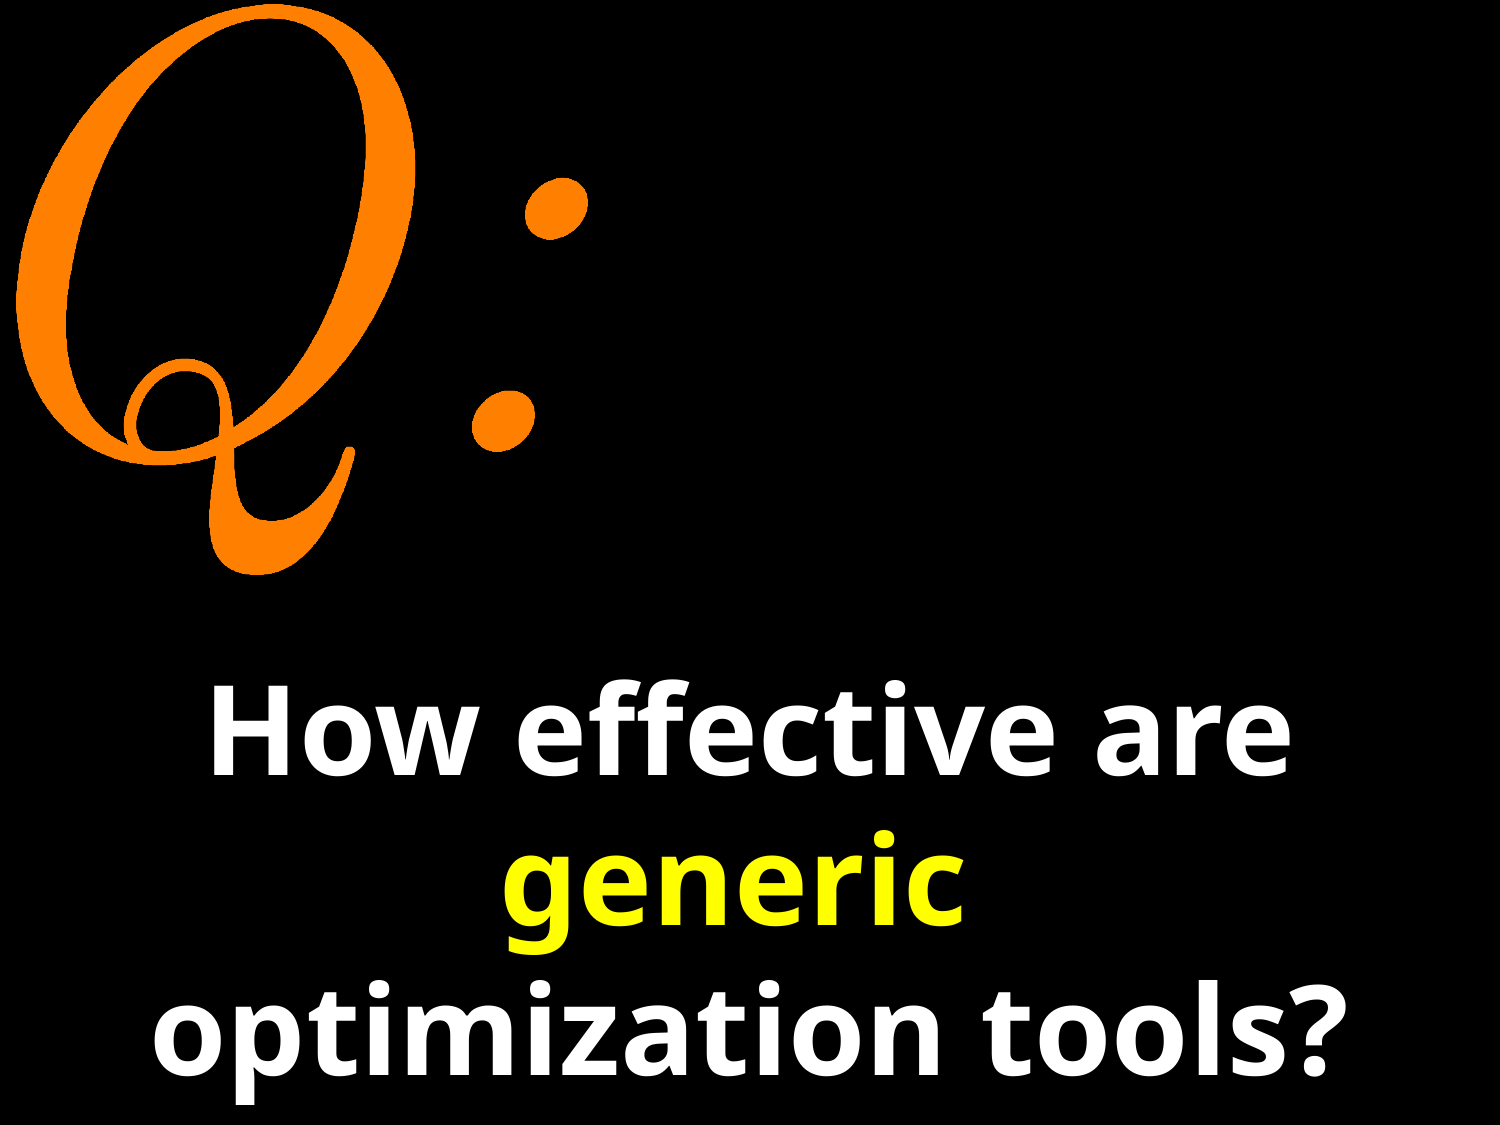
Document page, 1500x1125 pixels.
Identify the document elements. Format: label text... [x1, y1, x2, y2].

picture [16, 4, 588, 575]
text_box How effective are generic optimization tools? [131, 642, 1369, 1108]
